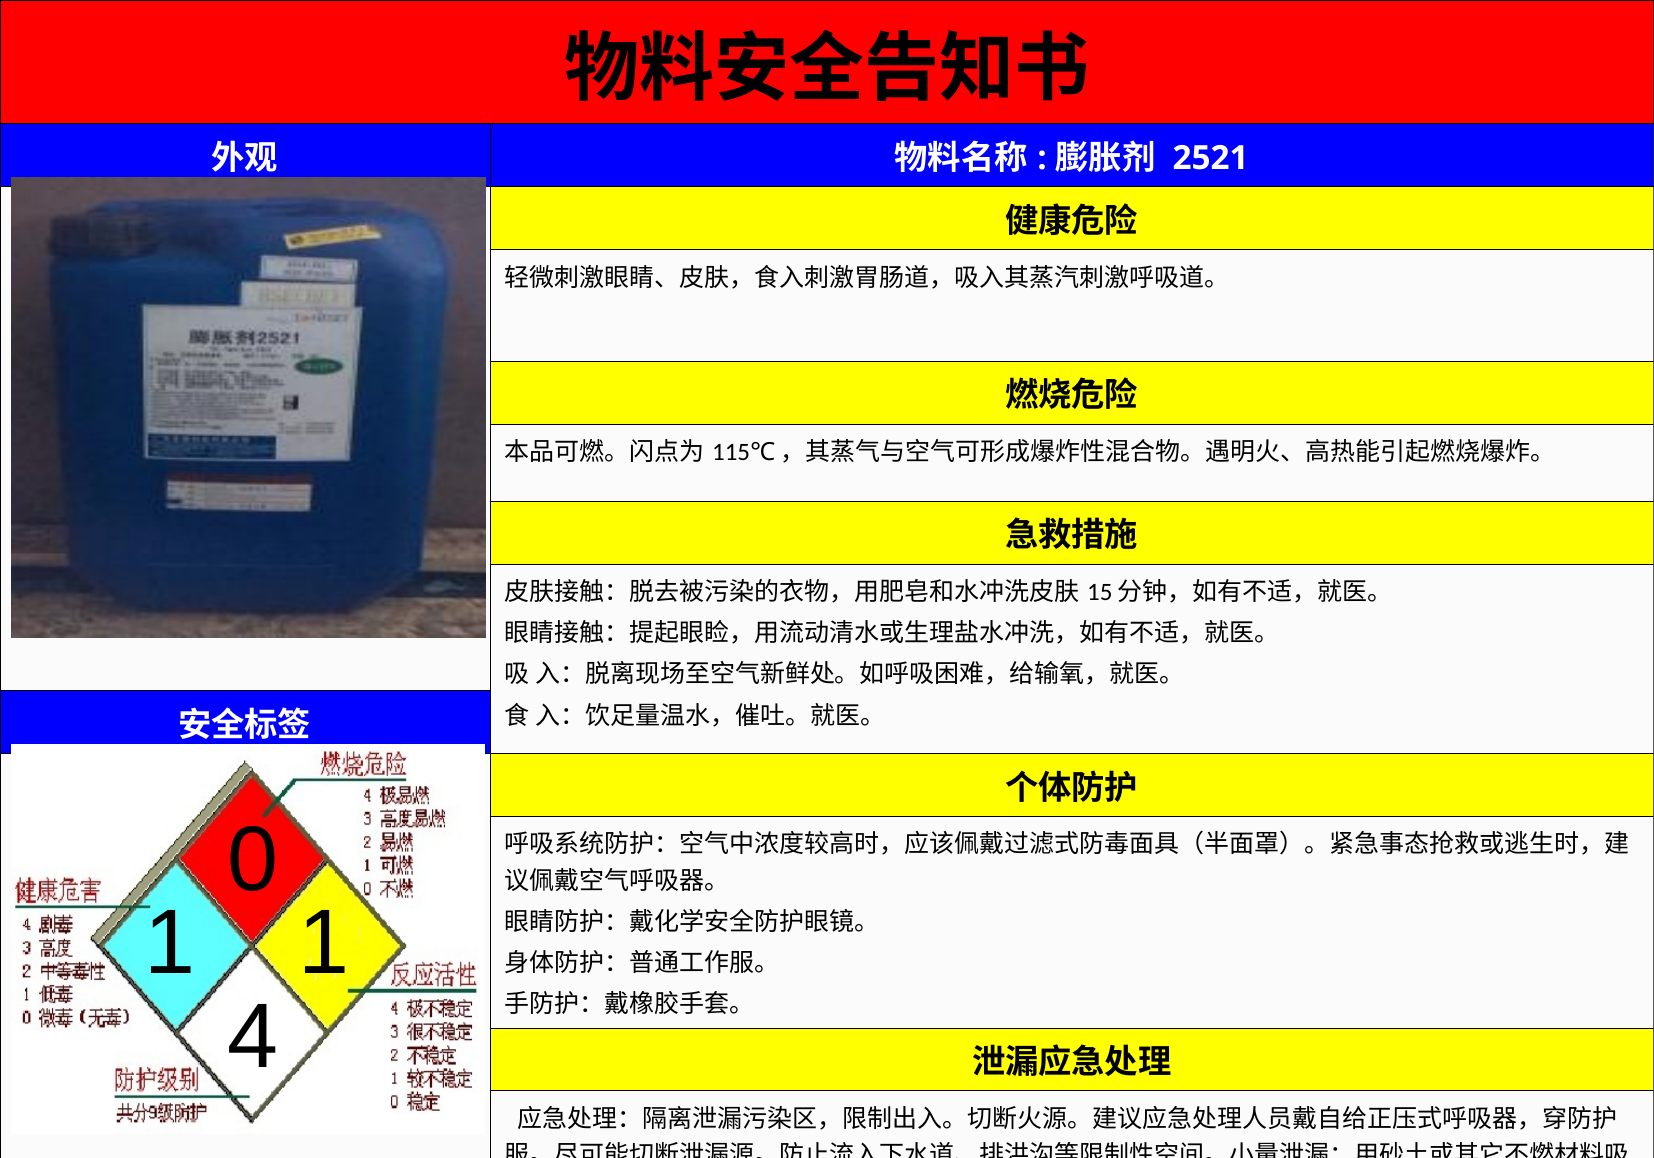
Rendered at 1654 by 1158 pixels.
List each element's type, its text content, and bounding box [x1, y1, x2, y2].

table_cell 急救措施 [491, 502, 1653, 564]
table_cell 皮肤接触：脱去被污染的衣物，用肥皂和水冲洗皮肤15分钟，如有不适，就医。 眼睛接触：提起眼睑，用流动清水或生理盐水冲洗，如有不适，就医。 吸 入：脱离现场至空气新鲜处。如呼吸困难，给输氧，就医。 食 入：饮足量温水，催吐。就医。 [491, 565, 1653, 753]
table_cell 轻微刺激眼睛、皮肤，食入刺激胃肠道，吸入其蒸汽刺激呼吸道。 [491, 250, 1653, 361]
table_cell 安全标签 [1, 691, 490, 753]
table_cell [1, 187, 490, 690]
table_cell 泄漏应急处理 [491, 1029, 1653, 1090]
table_cell [1, 754, 490, 1158]
table_cell 呼吸系统防护：空气中浓度较高时，应该佩戴过滤式防毒面具（半面罩）。紧急事态抢救或逃生时，建议佩戴空气呼吸器。 眼睛防护：戴化学安全防护眼镜。 身体防护：普通工作服。 手防护：戴橡胶手套。 [491, 817, 1653, 1028]
picture [11, 177, 486, 639]
table_cell 健康危险 [491, 187, 1653, 249]
table_cell 应急处理：隔离泄漏污染区，限制出入。切断火源。建议应急处理人员戴自给正压式呼吸器，穿防护服。尽可能切断泄漏源。防止流入下水道、排洪沟等限制性空间。小量泄漏：用砂土或其它不燃材料吸附或吸收。若大量泄漏，收集回收或运至废物处理场所处置。 [491, 1091, 1653, 1158]
table_cell 本品可燃。闪点为115℃，其蒸气与空气可形成爆炸性混合物。遇明火、高热能引起燃烧爆炸。 [491, 425, 1653, 501]
table_cell 个体防护 [491, 754, 1653, 816]
picture [11, 744, 485, 1135]
table_header 物料安全告知书 [1, 1, 1653, 123]
table_cell 燃烧危险 [491, 362, 1653, 424]
table_cell 物料名称:膨胀剂 2521 [491, 124, 1653, 186]
table_cell 外观 [1, 124, 490, 186]
